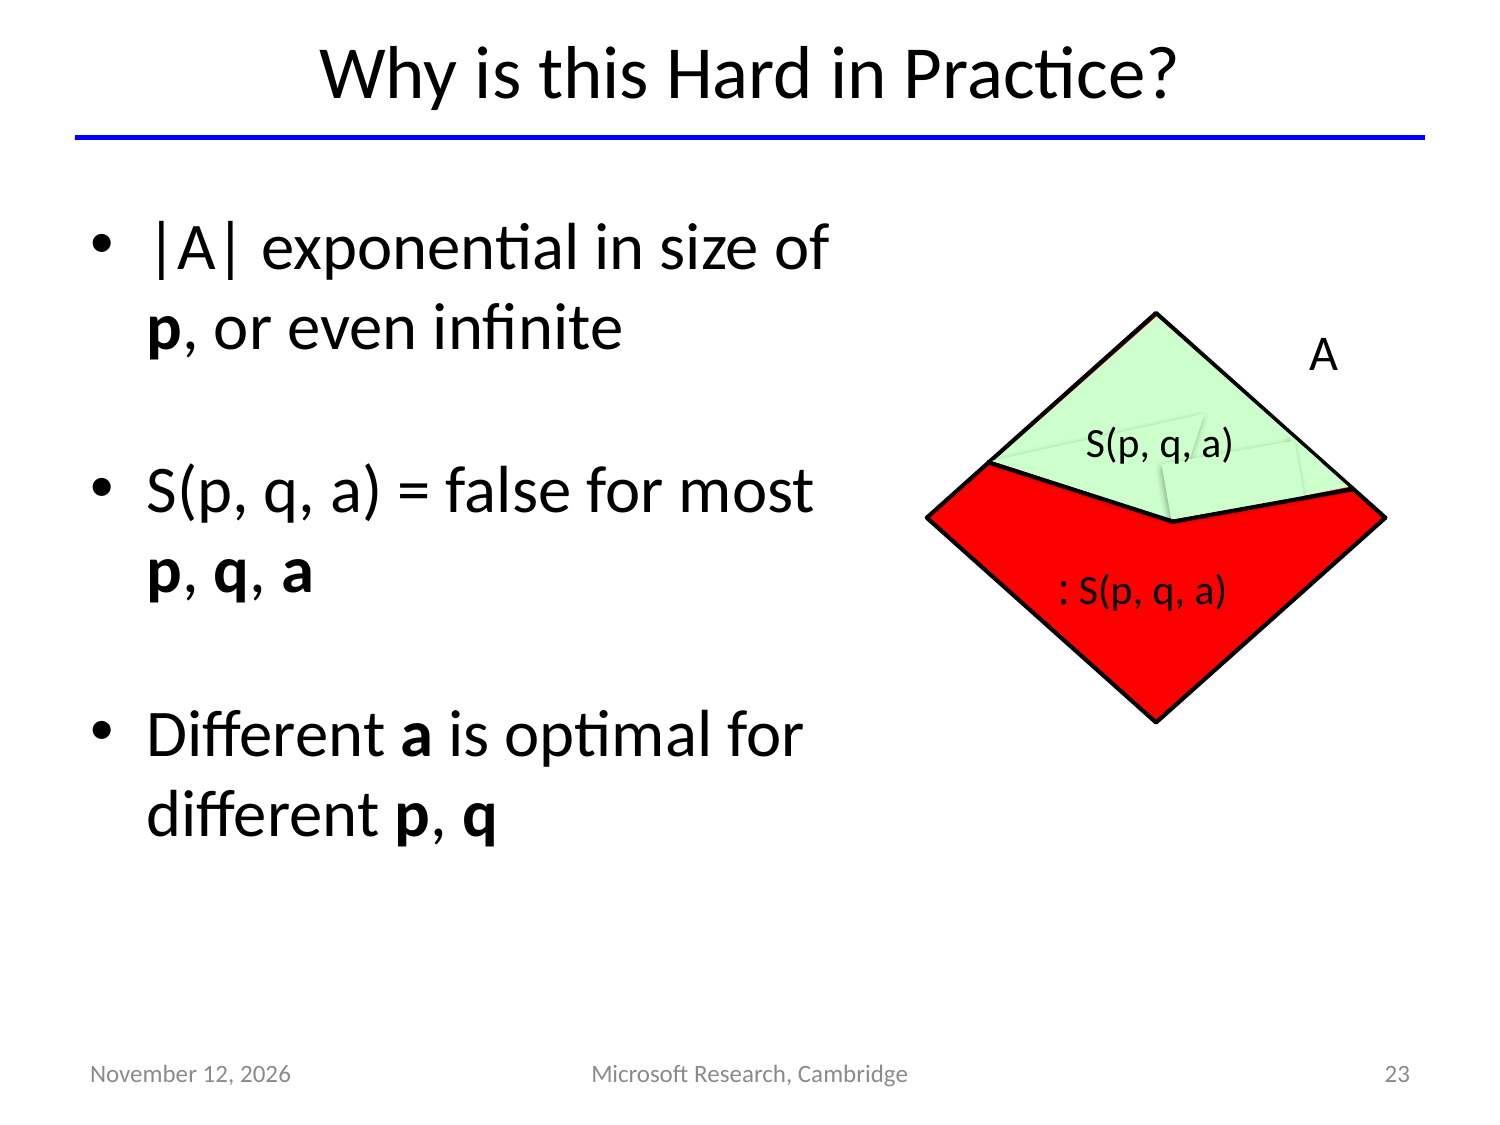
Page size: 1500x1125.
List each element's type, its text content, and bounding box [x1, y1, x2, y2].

list |A| exponential in size of p, or even infinite S(p, q, a) = false for most p, q, a Different a is optimal for different p, q [75, 195, 1425, 1005]
text_box : S(p, q, a) [1043, 555, 1243, 621]
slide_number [75, 1042, 425, 1103]
footer Microsoft Research, Cambridge [512, 1042, 988, 1103]
text_box [926, 469, 1386, 723]
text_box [992, 316, 1344, 487]
slide_number 23 [1074, 1042, 1425, 1103]
title Why is this Hard in Practice? [75, 0, 1425, 138]
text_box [1170, 488, 1354, 523]
text_box A [1294, 312, 1354, 388]
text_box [986, 461, 1175, 523]
